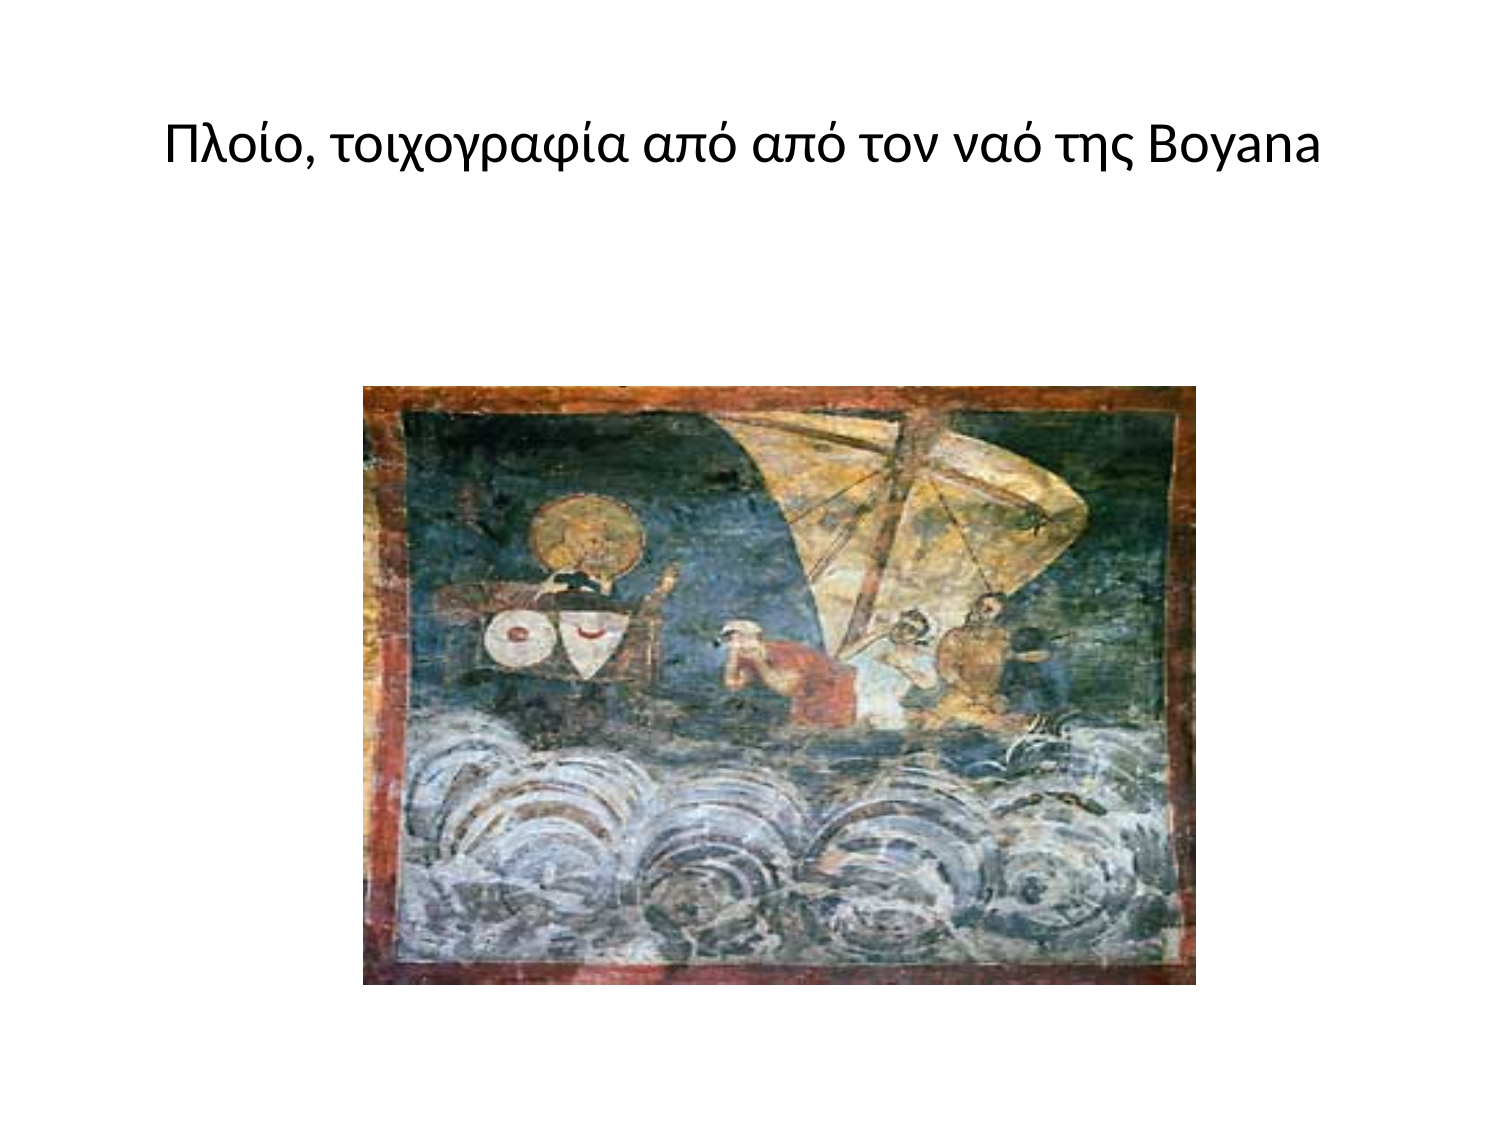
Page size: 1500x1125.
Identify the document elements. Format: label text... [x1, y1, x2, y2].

picture [363, 386, 1196, 985]
title Πλοίο, τοιχογραφία από από τον ναό της Boyana [74, 44, 1426, 233]
